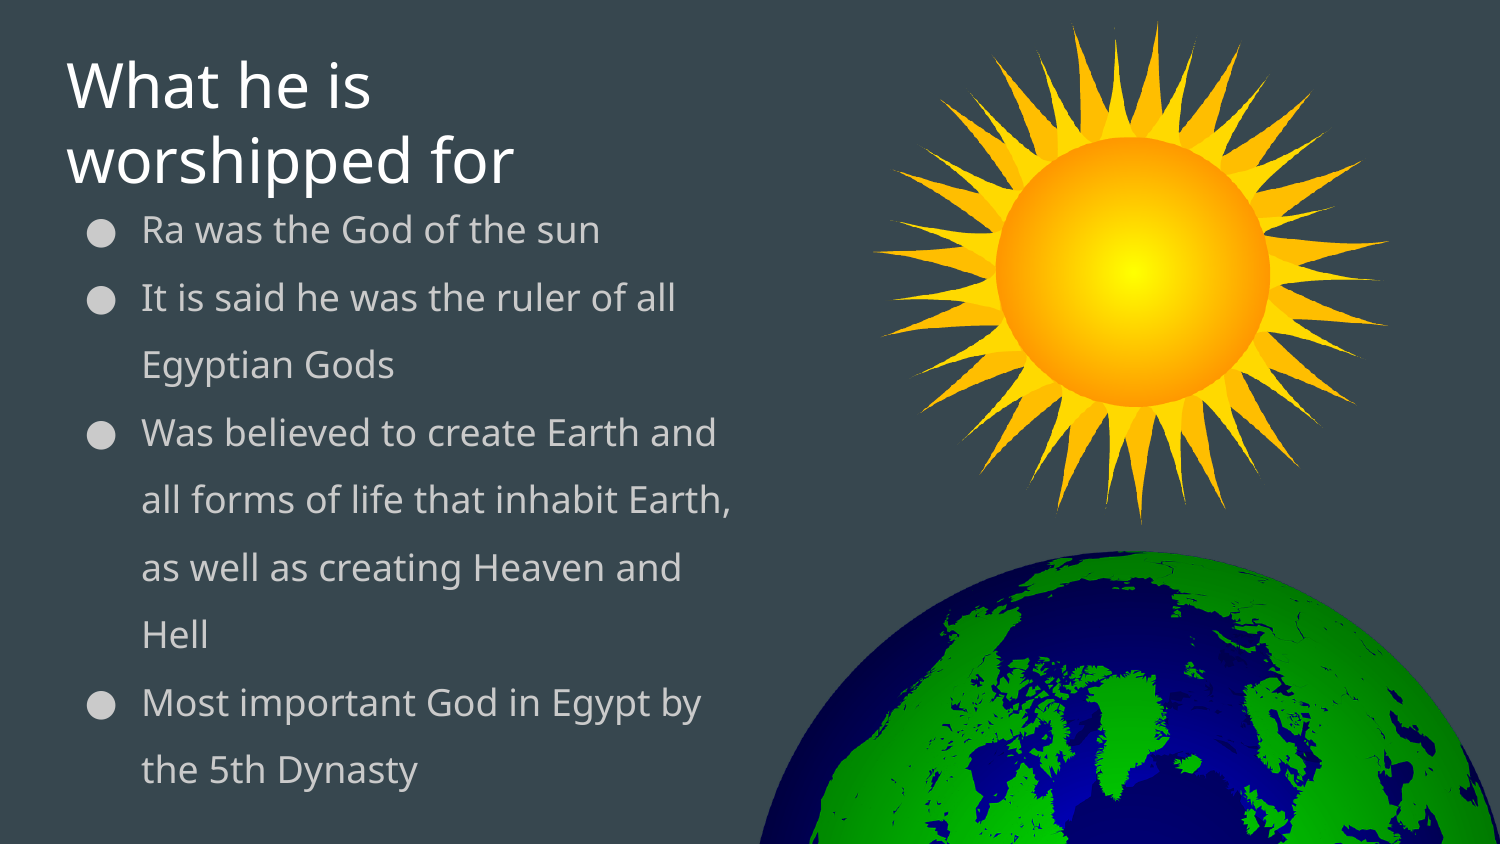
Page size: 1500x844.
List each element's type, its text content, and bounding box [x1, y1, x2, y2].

title What he is worshipped for [51, 31, 750, 126]
picture [871, 14, 1389, 531]
list Ra was the God of the sun It is said he was the ruler of all Egyptian Gods Was believed to create Earth and all forms of life that inhabit Earth, as well as creating Heaven and Hell Most important God in Egypt by the 5th Dynasty [51, 168, 750, 732]
picture [749, 551, 1500, 844]
